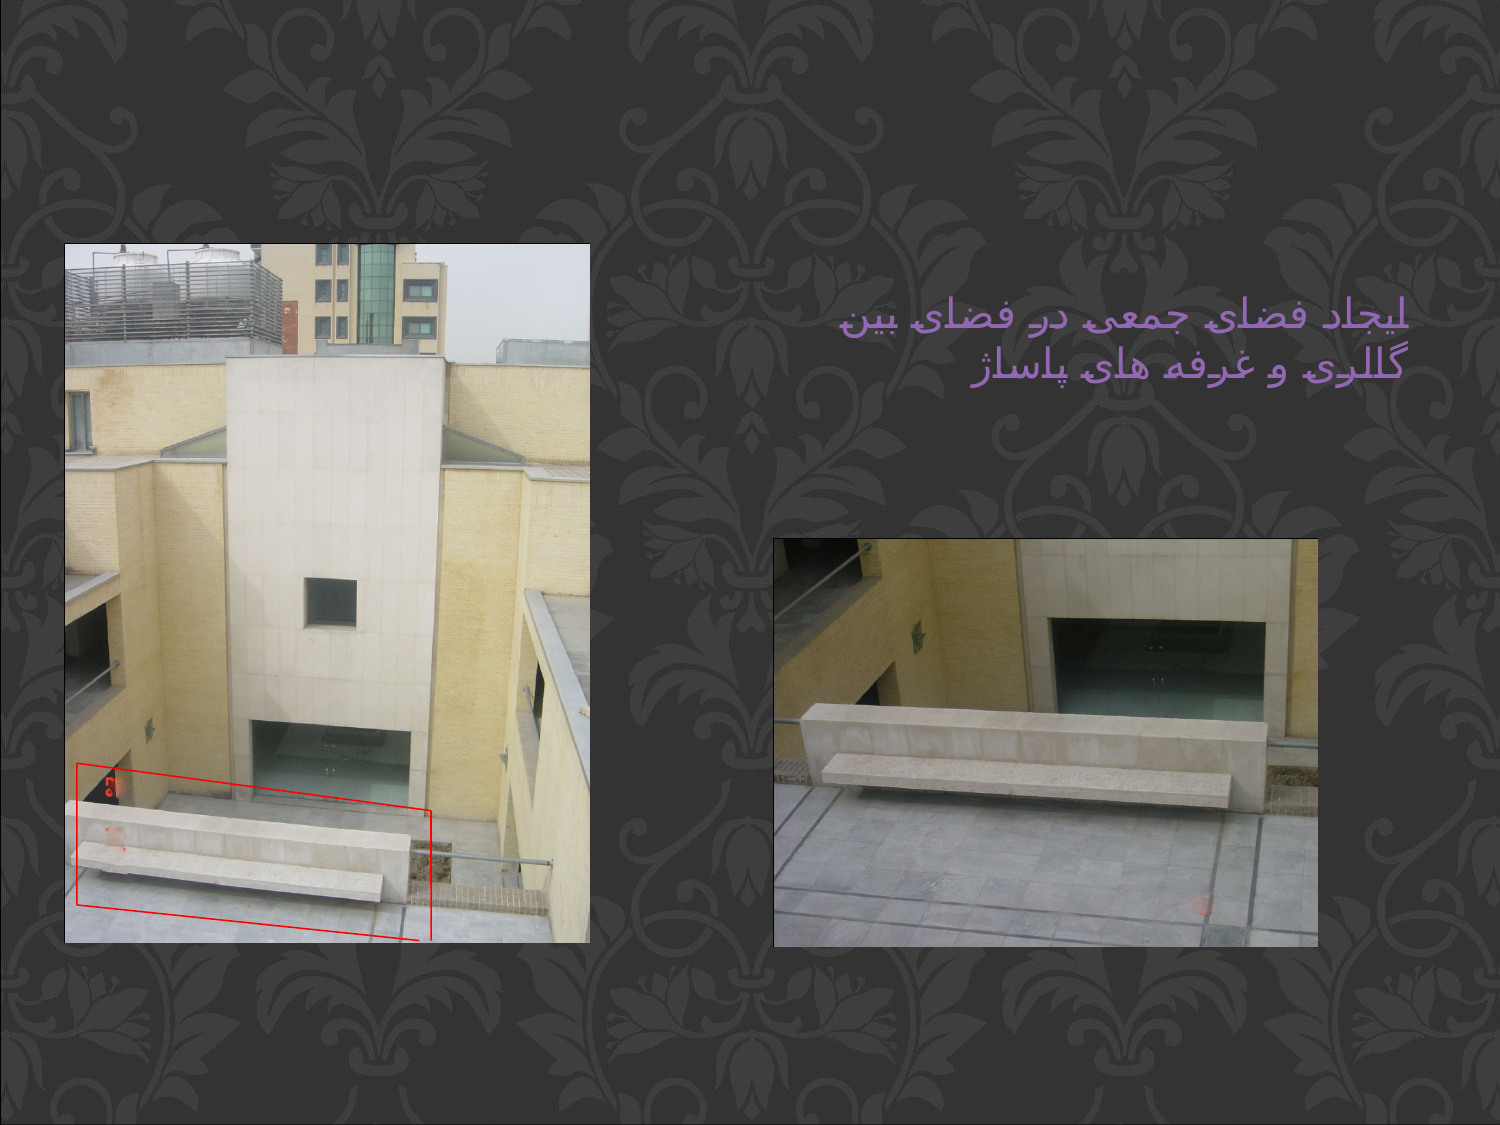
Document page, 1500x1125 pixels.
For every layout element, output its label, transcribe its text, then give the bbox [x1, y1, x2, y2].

picture [0, 0, 1500, 1125]
list ایجاد فضای جمعی در فضای بین گالری و غرفه های پاساژ [726, 278, 1424, 1006]
